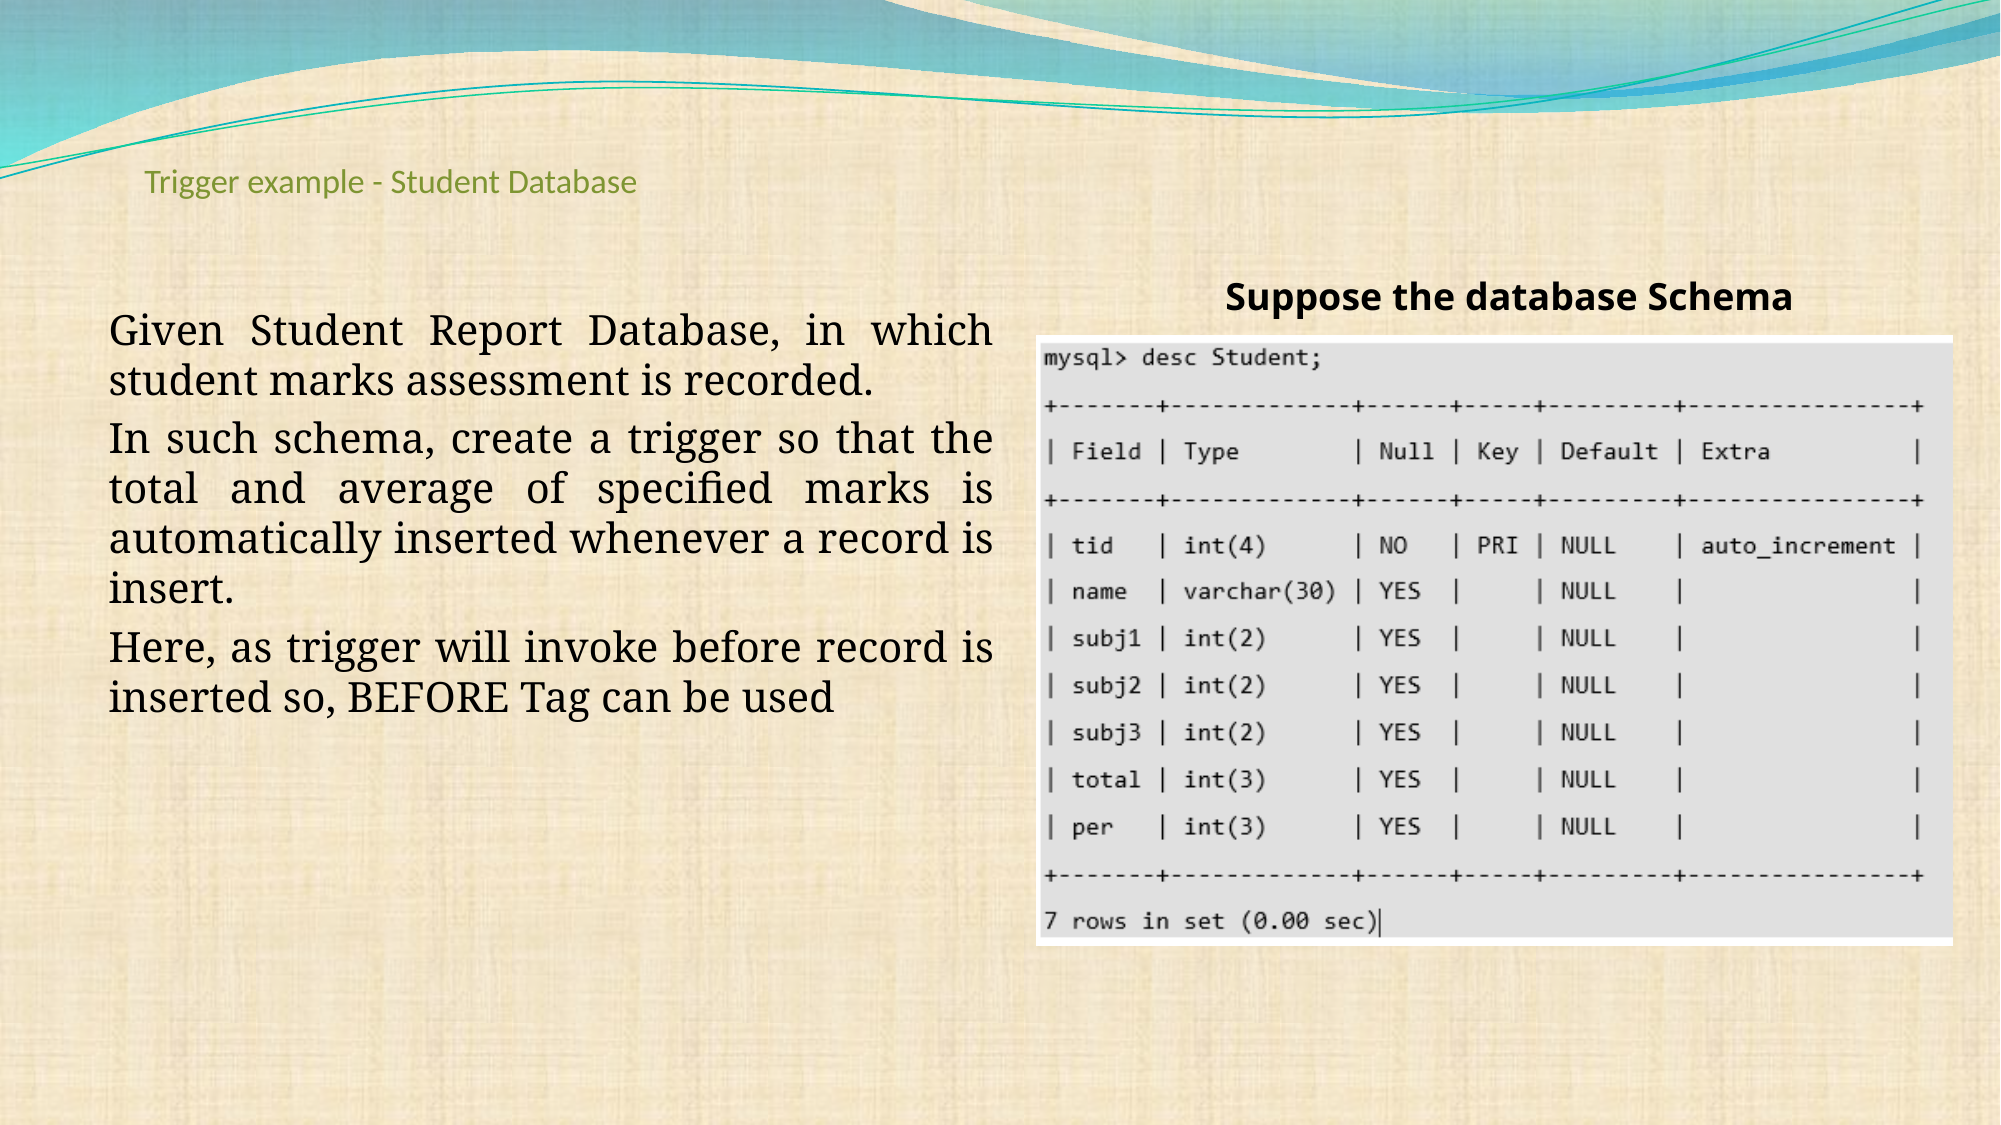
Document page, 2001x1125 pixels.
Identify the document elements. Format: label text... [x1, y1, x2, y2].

title Trigger example - Student Database [144, 108, 1753, 200]
text_box Suppose the database Schema – [1210, 265, 1830, 334]
picture [1036, 335, 1953, 947]
list Given Student Report Database, in which student marks assessment is recorded. In such schema, create a trigger so that the total and average of specified marks is automatically inserted whenever a record is insert. Here, as trigger will invoke before record is inserted so, BEFORE Tag can be used [93, 295, 1010, 935]
